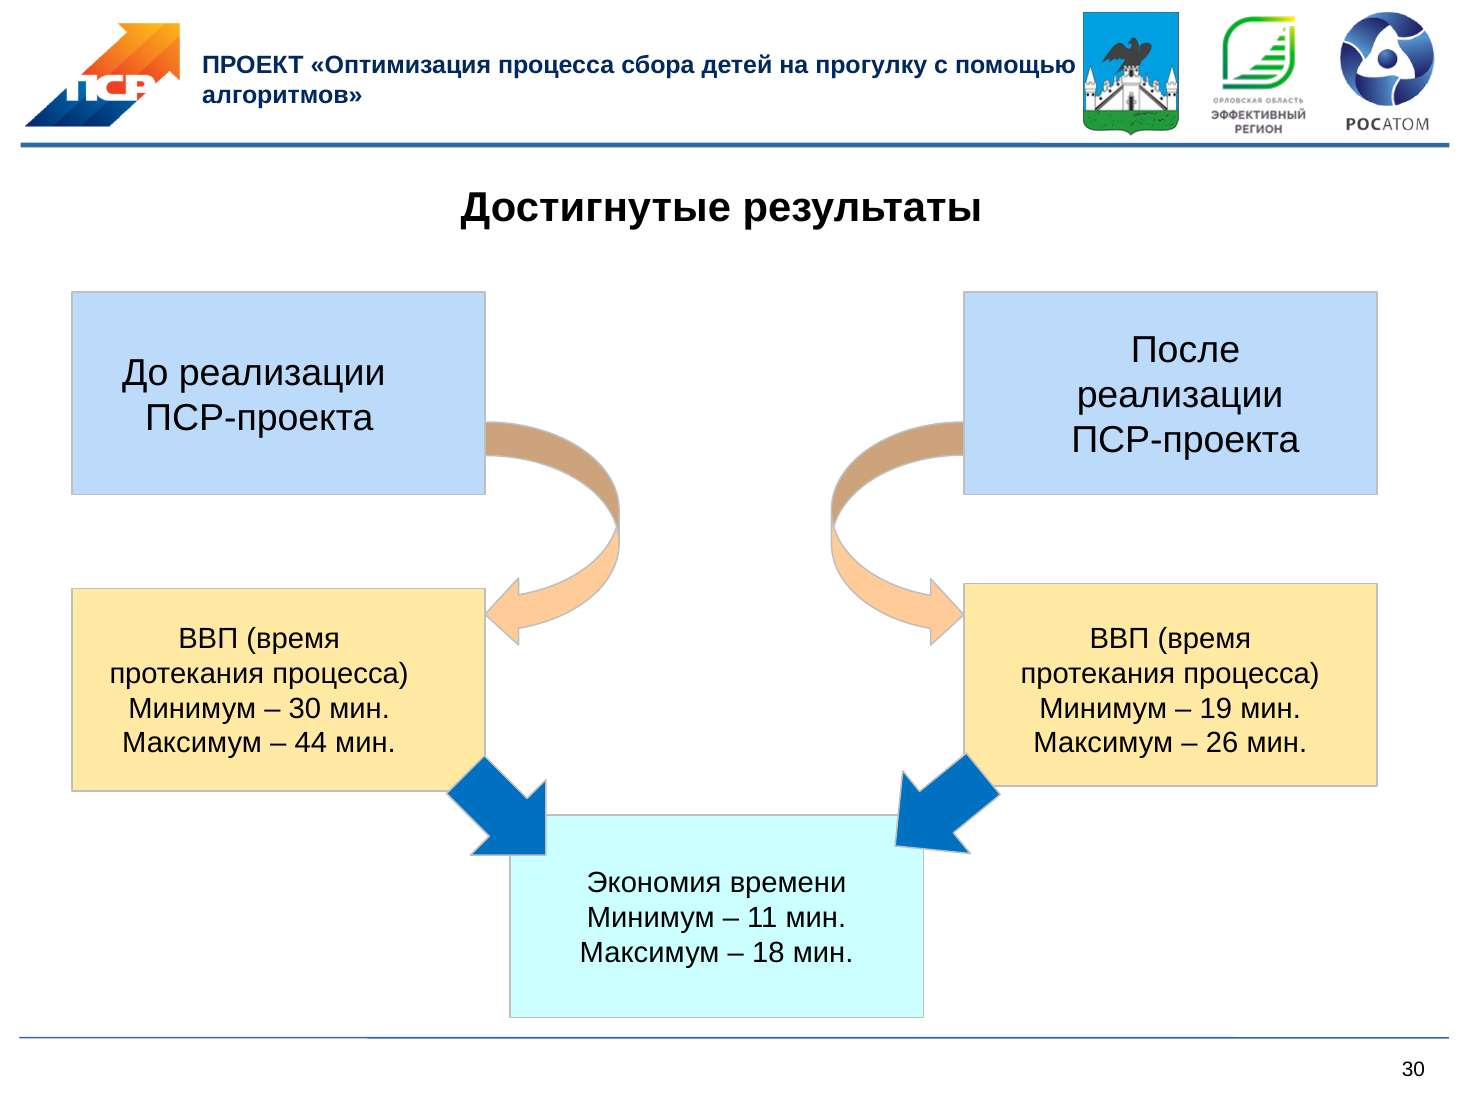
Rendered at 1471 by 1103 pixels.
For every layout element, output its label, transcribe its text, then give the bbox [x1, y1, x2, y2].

text_box [70, 586, 487, 793]
picture [1082, 12, 1179, 136]
title ПРОЕКТ «Оптимизация процесса сбора детей на прогулку с помощью алгоритмов» [202, 47, 1077, 109]
text_box [829, 419, 966, 647]
text_box [482, 419, 622, 647]
text_box ВВП (время протекания процесса) Минимум – 19 мин. Максимум – 26 мин. [1002, 611, 1339, 767]
text_box Экономия времени Минимум – 11 мин. Максимум – 18 мин. [548, 855, 886, 976]
text_box ВВП (время протекания процесса) Минимум – 30 мин. Максимум – 44 мин. [90, 611, 428, 767]
text_box [962, 290, 1379, 497]
text_box После реализации ПСР-проекта [1017, 317, 1354, 468]
text_box [444, 753, 549, 858]
text_box Достигнутые результаты [435, 172, 1008, 238]
text_box [508, 813, 925, 1020]
text_box [893, 751, 1003, 856]
picture [1189, 0, 1461, 157]
text_box До реализации ПСР-проекта [90, 340, 428, 445]
text_box [962, 581, 1379, 788]
picture [20, 19, 186, 138]
text_box [70, 290, 487, 497]
